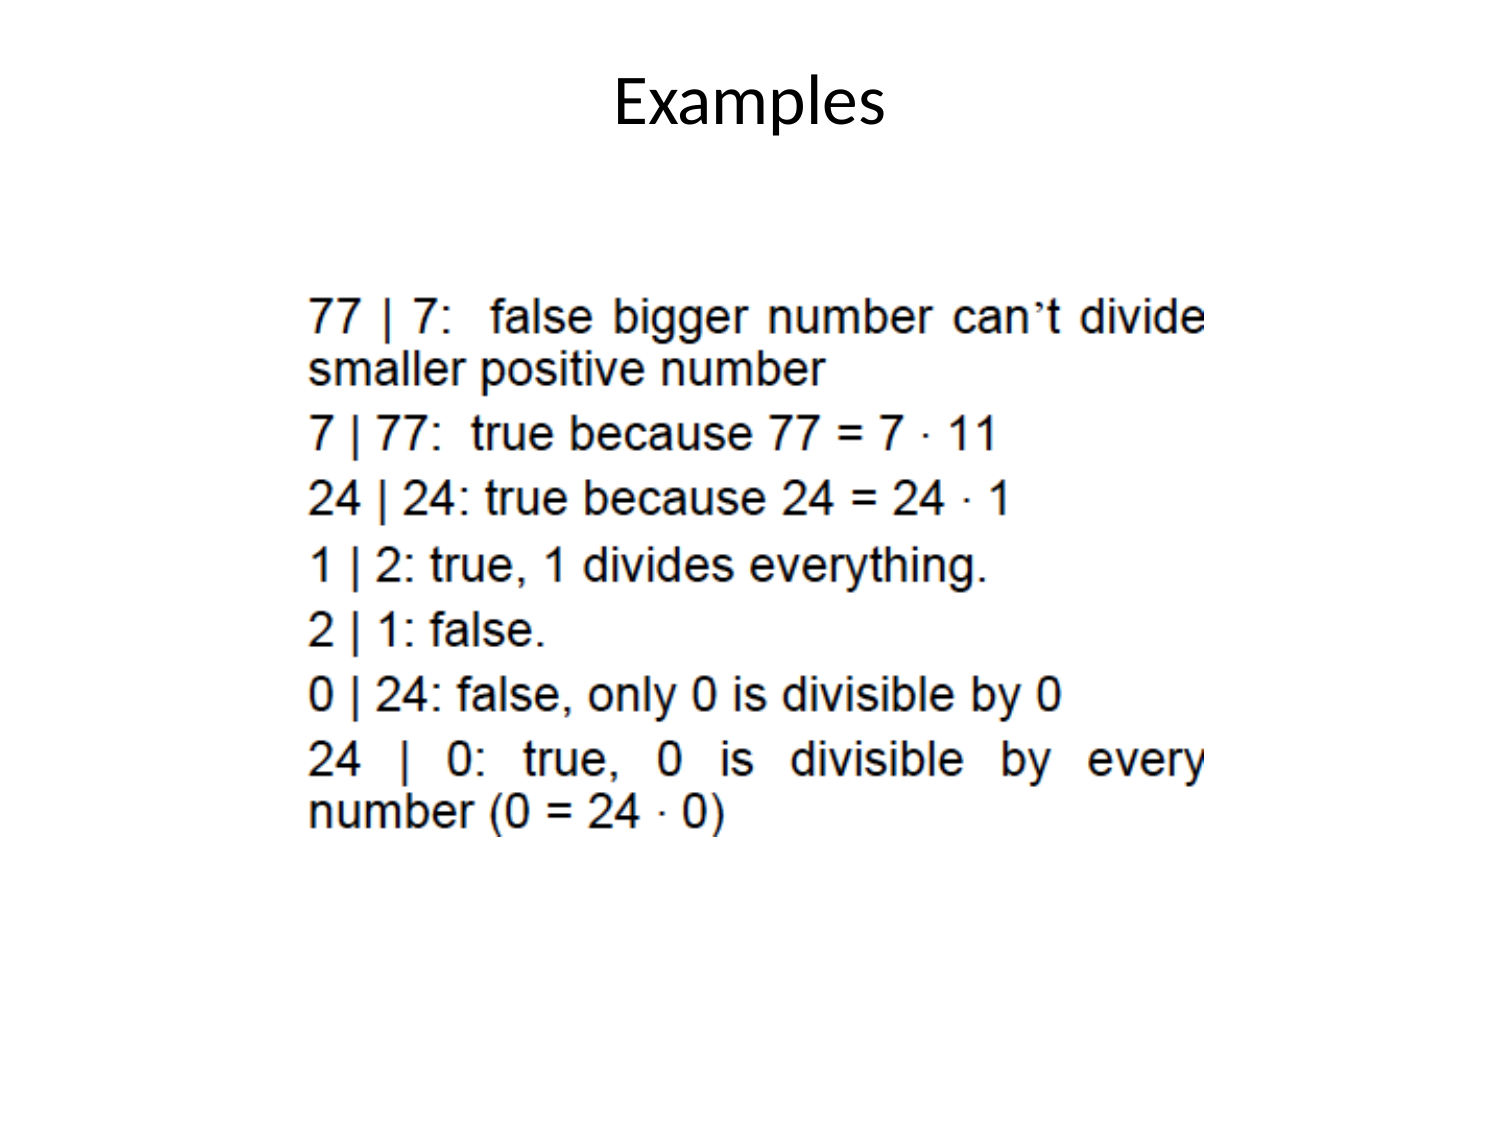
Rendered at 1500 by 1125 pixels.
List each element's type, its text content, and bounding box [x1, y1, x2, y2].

title Examples [75, 45, 1425, 233]
picture [296, 288, 1204, 837]
